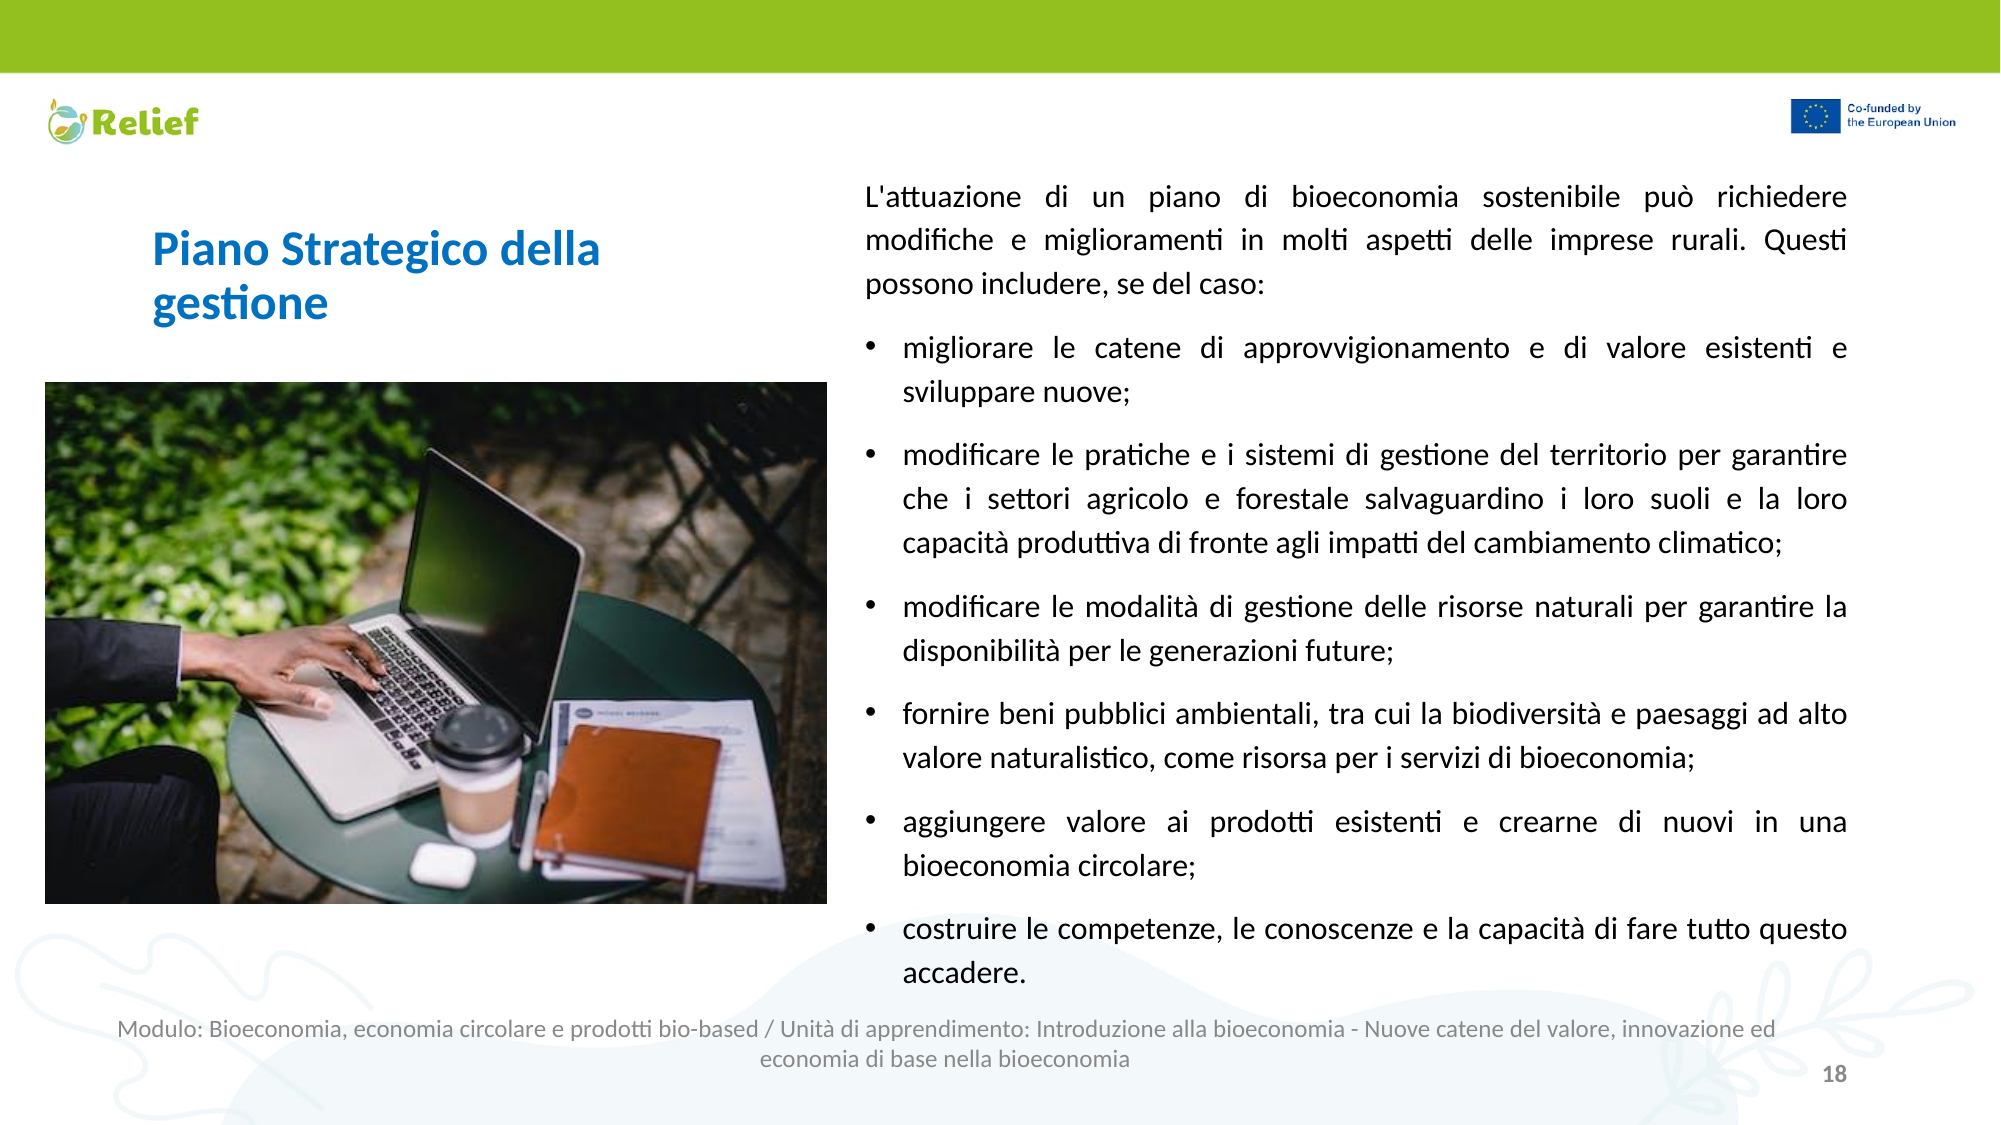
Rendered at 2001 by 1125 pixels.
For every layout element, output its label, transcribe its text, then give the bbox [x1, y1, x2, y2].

footer Modulo: Bioeconomia, economia circolare e prodotti bio-based / Unità di apprendimento: Introduzione alla bioeconomia - Nuove catene del valore, innovazione ed economia di base nella bioeconomia [96, 993, 1800, 1092]
picture [0, 0, 2001, 1125]
title Piano Strategico della gestione [137, 134, 783, 338]
list L'attuazione di un piano di bioeconomia sostenibile può richiedere modifiche e miglioramenti in molti aspetti delle imprese rurali. Questi possono includere, se del caso: migliorare le catene di approvvigionamento e di valore esistenti e sviluppare nuove; modificare le pratiche e i sistemi di gestione del territorio per garantire che i settori agricolo e forestale salvaguardino i loro suoli e la loro capacità produttiva di fronte agli impatti del cambiamento climatico; modificare le modalità di gestione delle risorse naturali per garantire la disponibilità per le generazioni future; fornire beni pubblici ambientali, tra cui la biodiversità e paesaggi ad alto valore naturalistico, come risorsa per i servizi di bioeconomia; aggiungere valore ai prodotti esistenti e crearne di nuovi in una bioeconomia circolare; costruire le competenze, le conoscenze e la capacità di fare tutto questo accadere. [850, 161, 1863, 1007]
slide_number 18 [1787, 1042, 1863, 1103]
